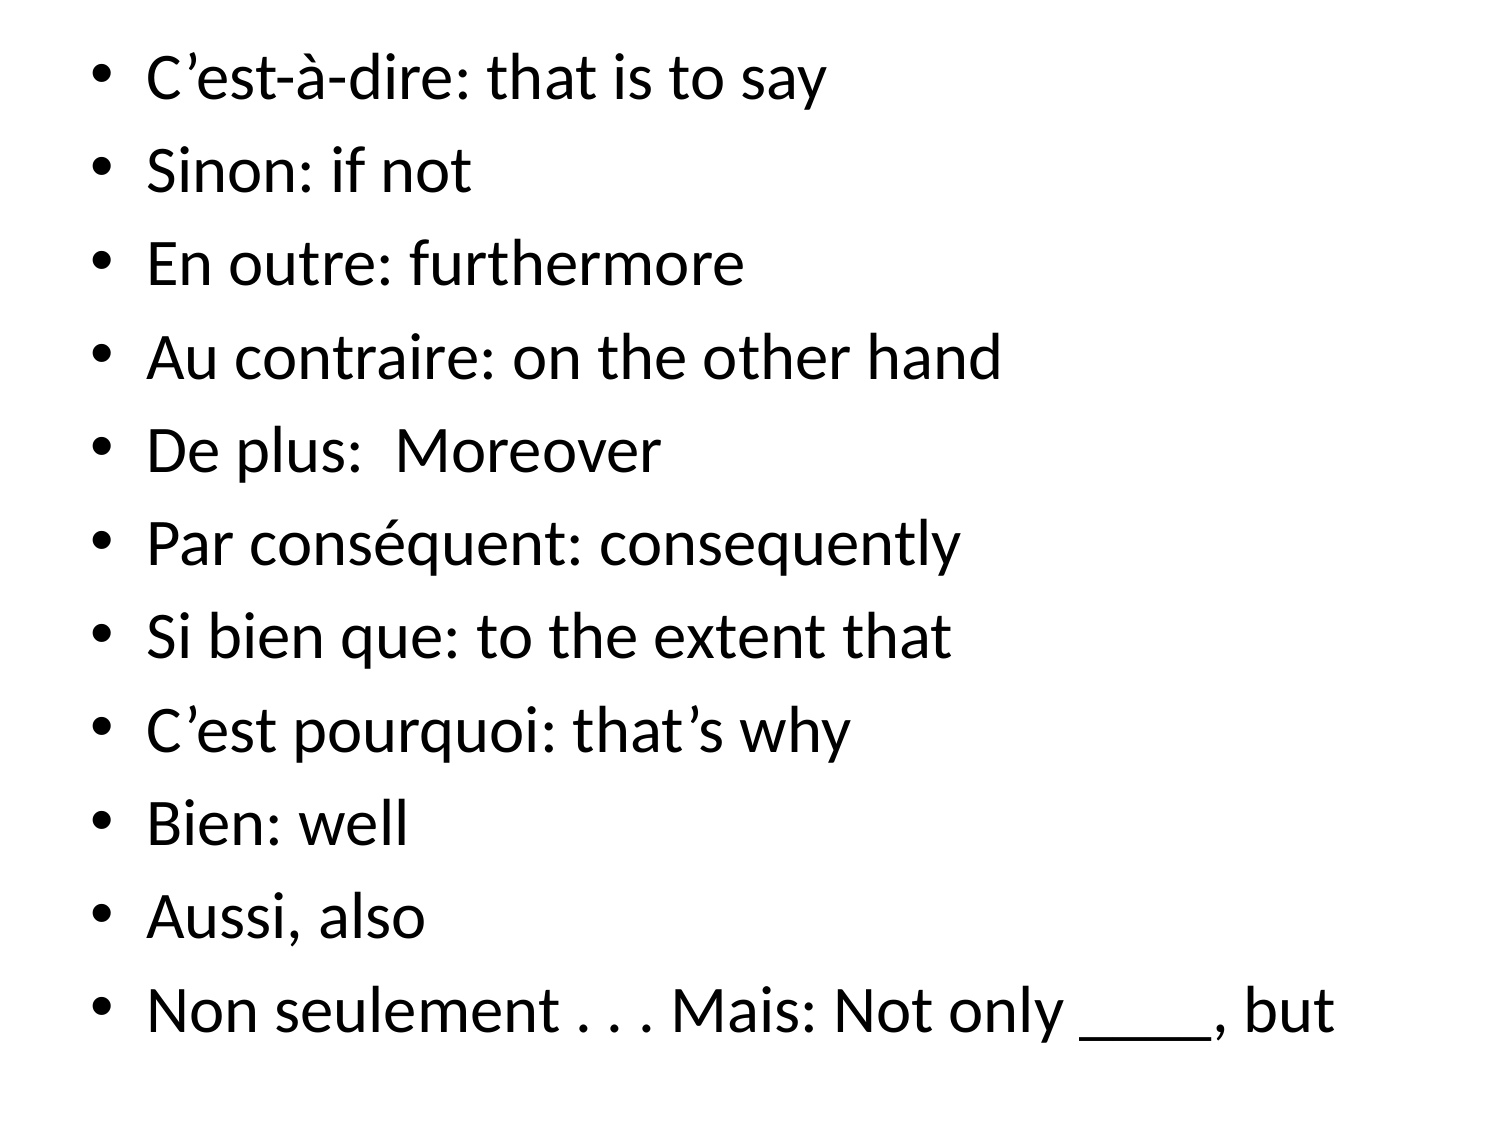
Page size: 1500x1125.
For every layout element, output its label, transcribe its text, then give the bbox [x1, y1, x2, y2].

list C’est-à-dire: that is to say Sinon: if not En outre: furthermore Au contraire: on the other hand De plus: Moreover Par conséquent: consequently Si bien que: to the extent that C’est pourquoi: that’s why Bien: well Aussi, also Non seulement . . . Mais: Not only ____, but [75, 24, 1425, 1125]
